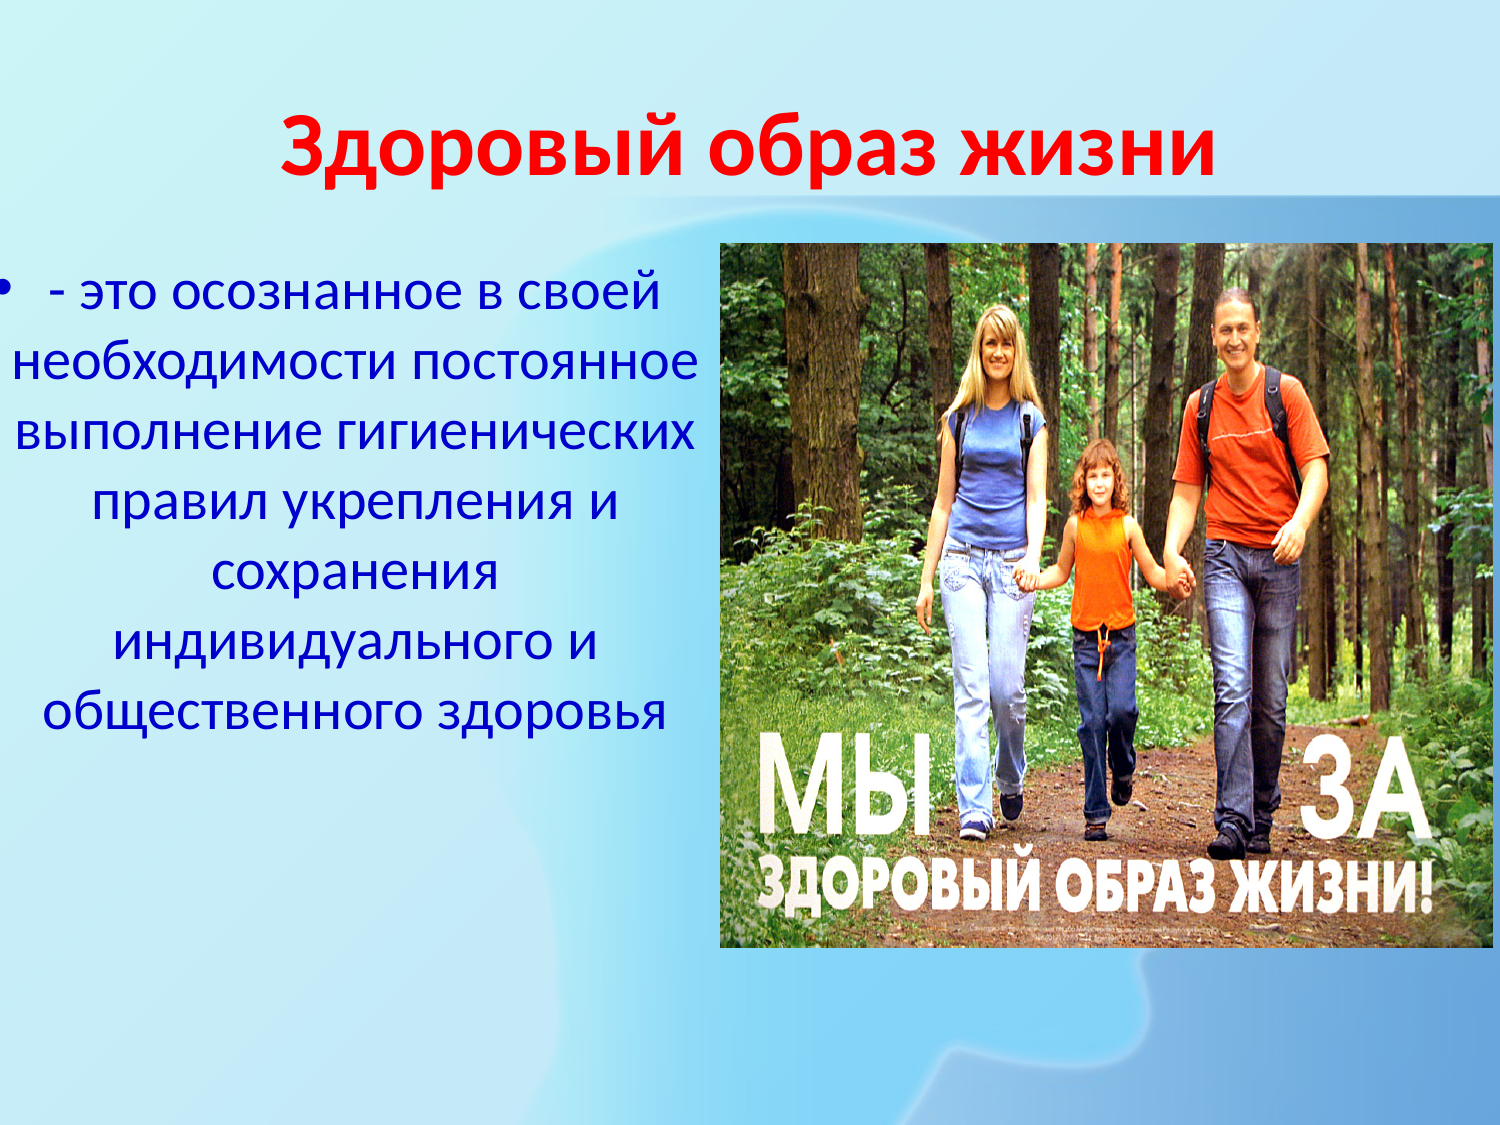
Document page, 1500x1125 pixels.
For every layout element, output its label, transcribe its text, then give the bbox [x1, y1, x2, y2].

list - это осознанное в своей необходимости постоянное выполнение гигиенических правил укрепления и сохранения индивидуального и общественного здоровья [0, 243, 721, 1079]
title Здоровый образ жизни [75, 45, 1425, 233]
picture [0, 0, 1500, 1125]
